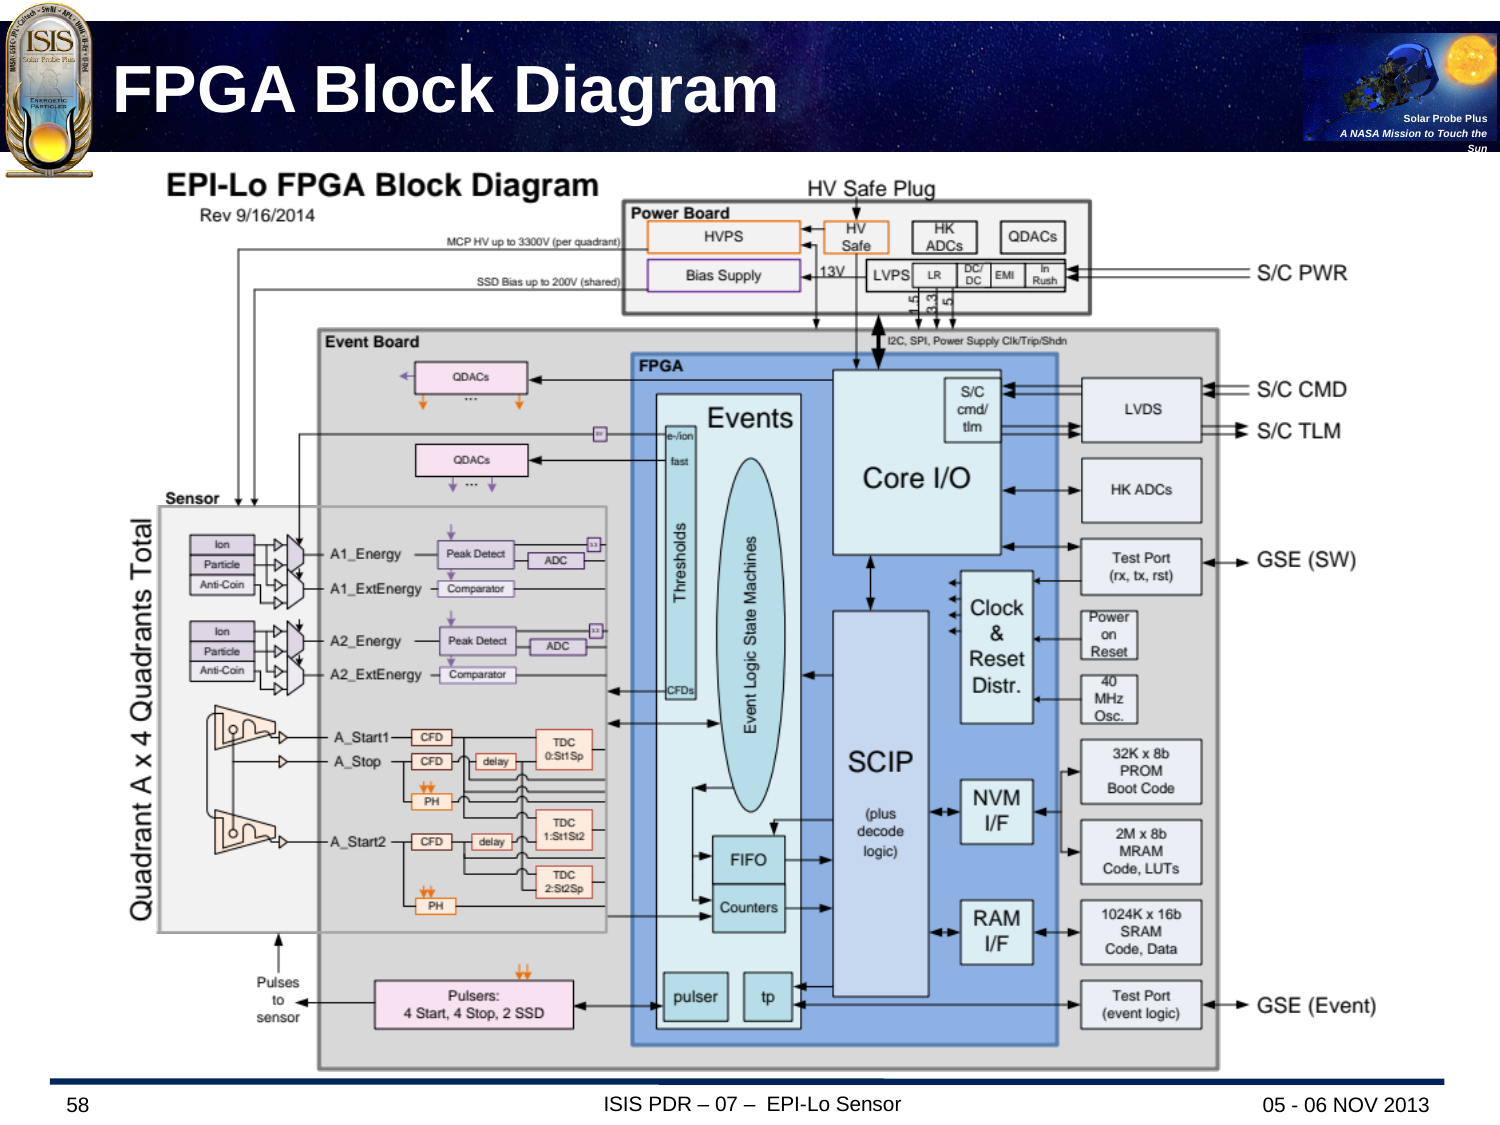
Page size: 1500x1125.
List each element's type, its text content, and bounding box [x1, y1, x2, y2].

picture [0, 0, 1500, 179]
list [115, 155, 1385, 1084]
title FPGA Block Diagram [111, 30, 1294, 142]
